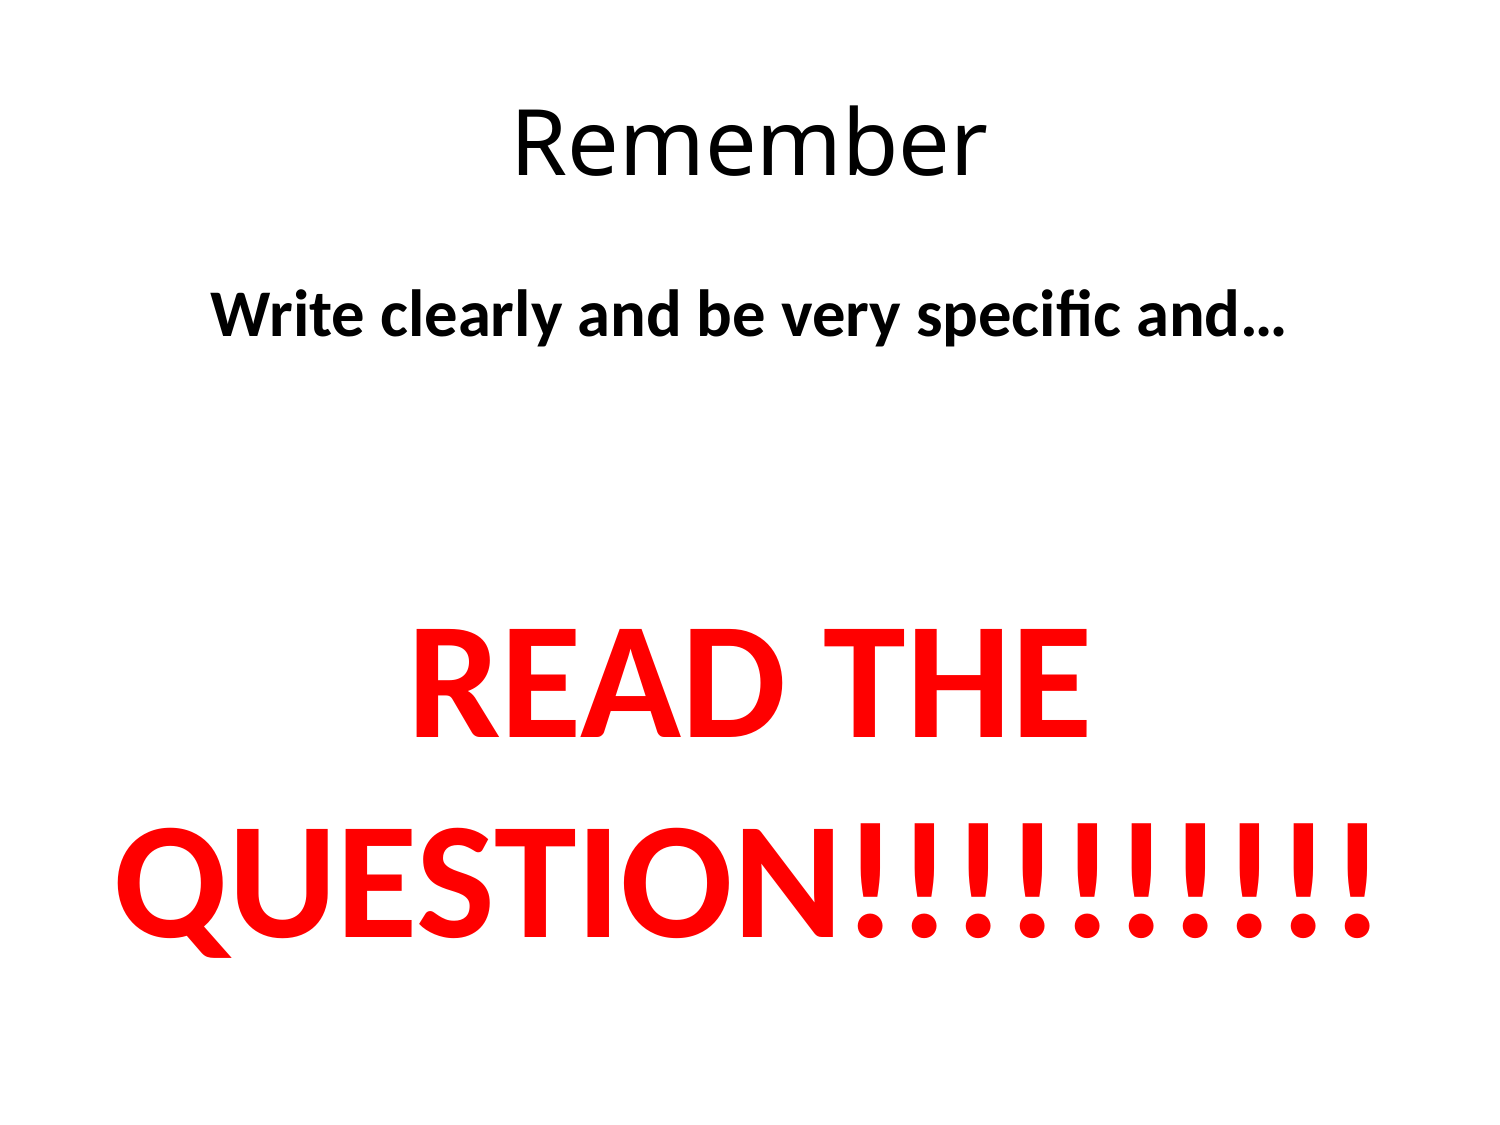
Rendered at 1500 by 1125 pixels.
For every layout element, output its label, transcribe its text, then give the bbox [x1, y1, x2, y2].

list Write clearly and be very specific and… READ THE QUESTION!!!!!!!!!! [75, 262, 1425, 1005]
title Remember [75, 45, 1425, 233]
